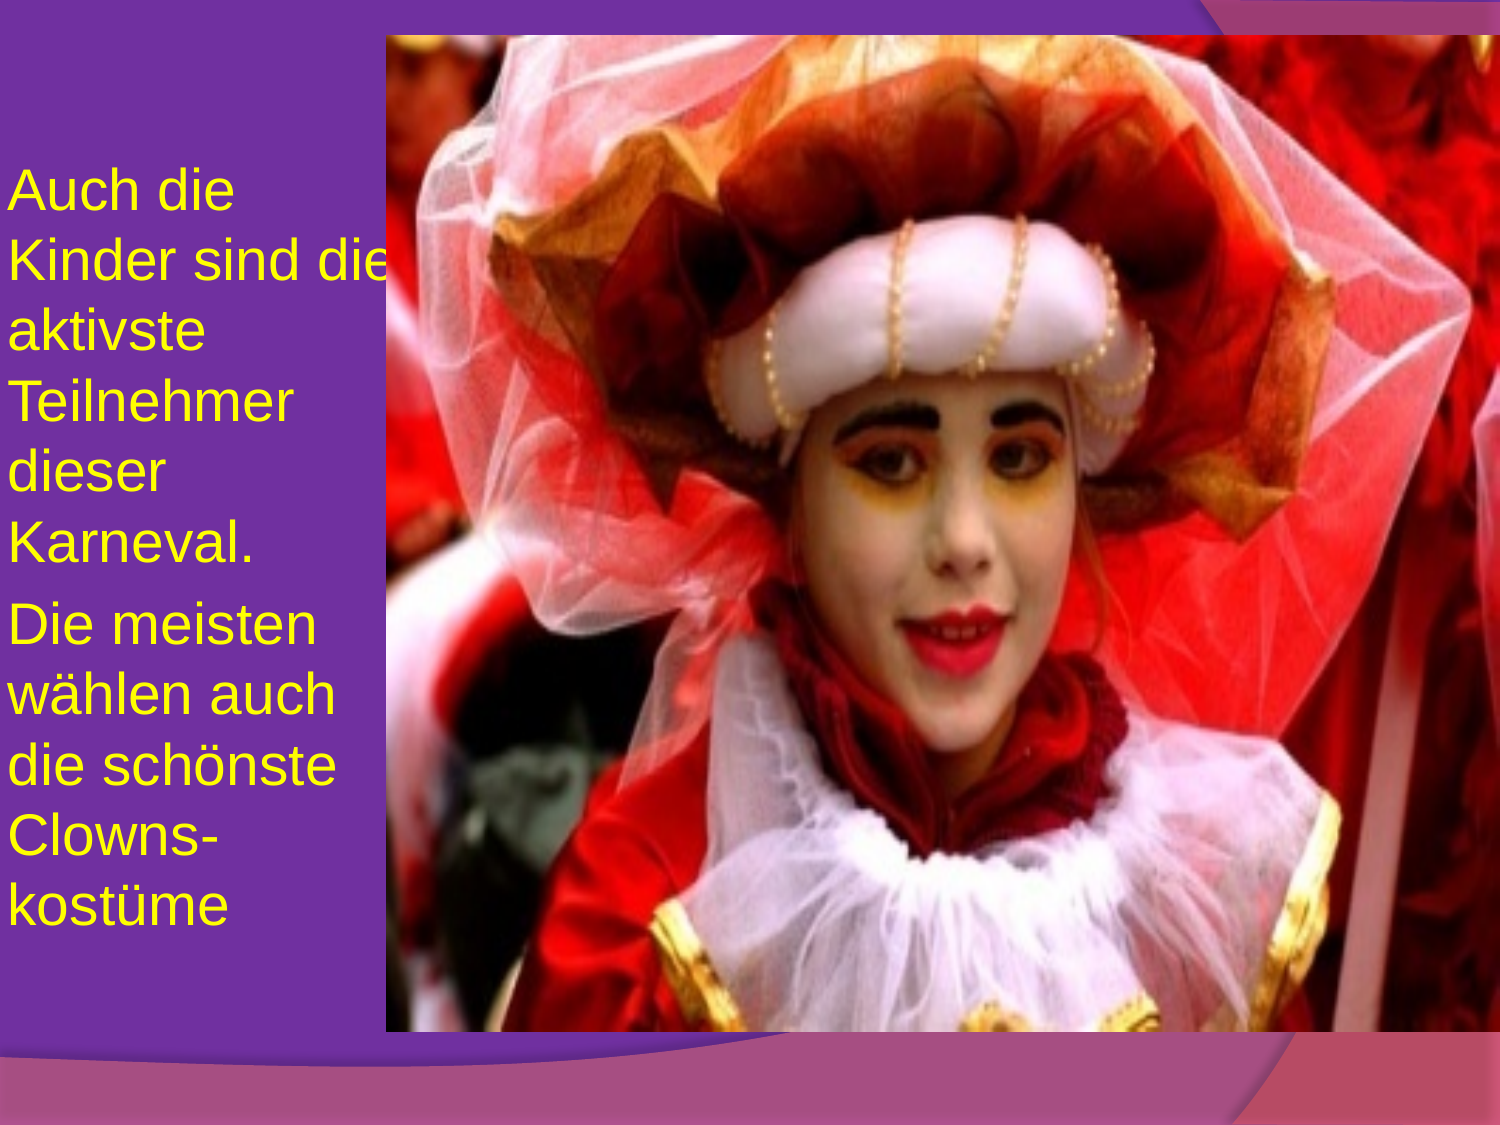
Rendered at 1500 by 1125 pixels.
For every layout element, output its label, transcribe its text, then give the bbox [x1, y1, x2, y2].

list Auch die Kinder sind die aktivste Teilnehmer dieser Karneval. Die meisten wählen auch die schönste Clowns-kostüme [0, 82, 378, 938]
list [386, 34, 1500, 1032]
